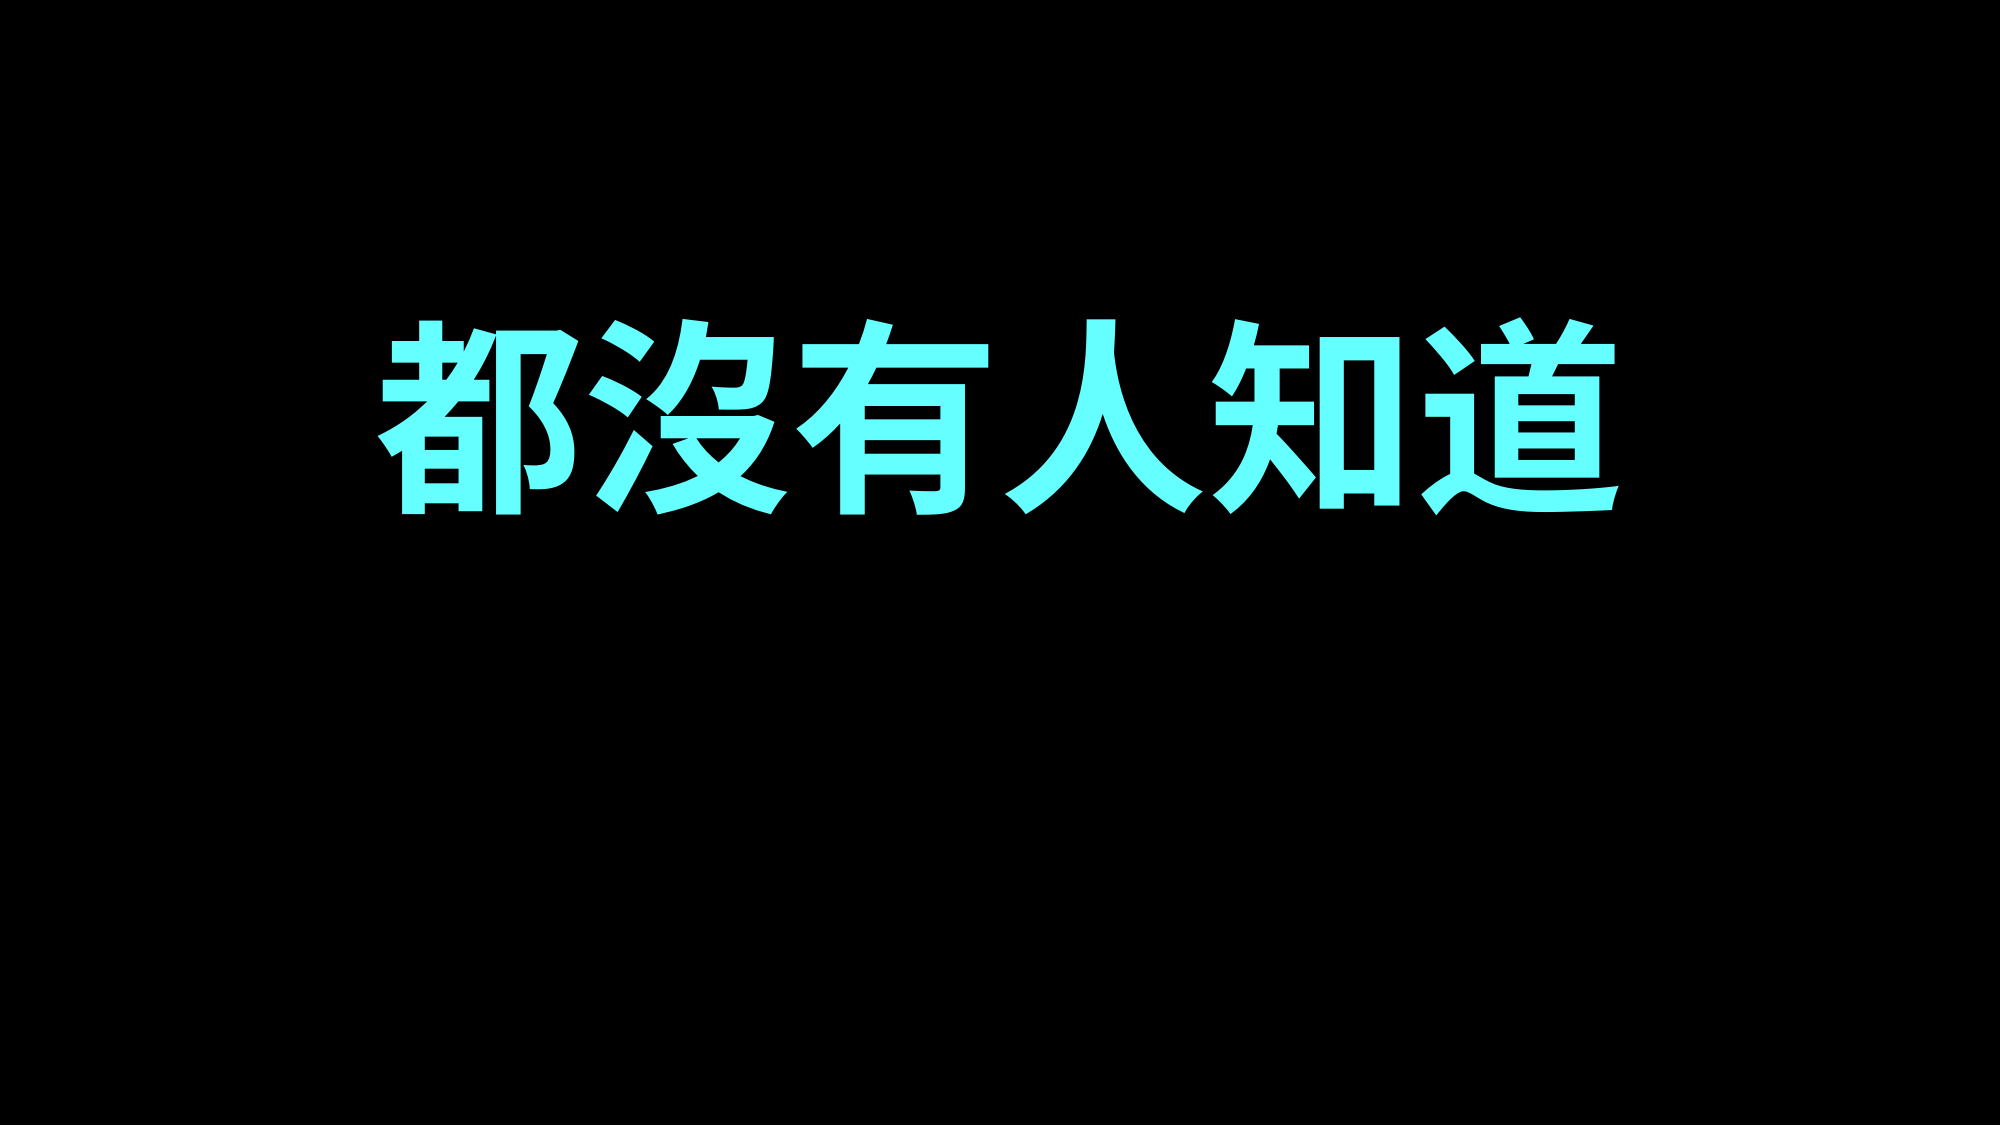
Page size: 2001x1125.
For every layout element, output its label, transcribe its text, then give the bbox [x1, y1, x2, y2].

text_box 都沒有人知道 [0, 280, 2000, 546]
